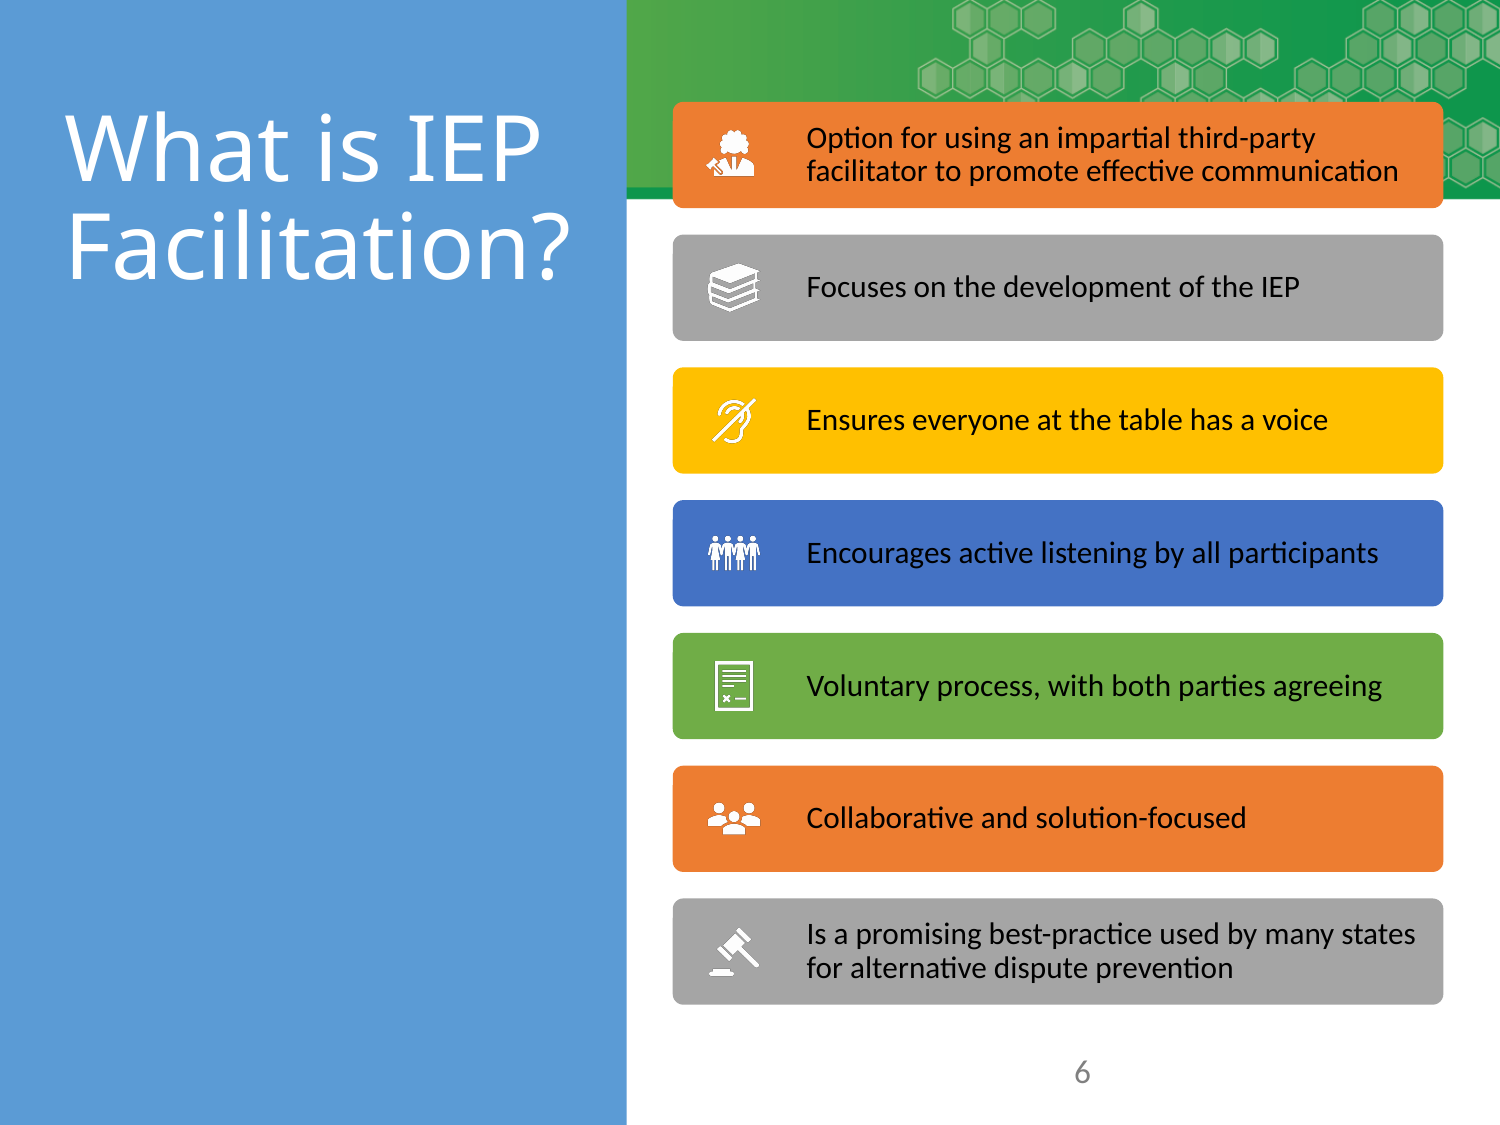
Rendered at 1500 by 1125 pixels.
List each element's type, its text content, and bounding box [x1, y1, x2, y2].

slide_number 6 [1059, 1042, 1397, 1103]
title What is IEP Facilitation? [64, 101, 627, 1005]
picture [628, 0, 1500, 200]
text_box [0, 0, 628, 1125]
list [672, 101, 1444, 1005]
